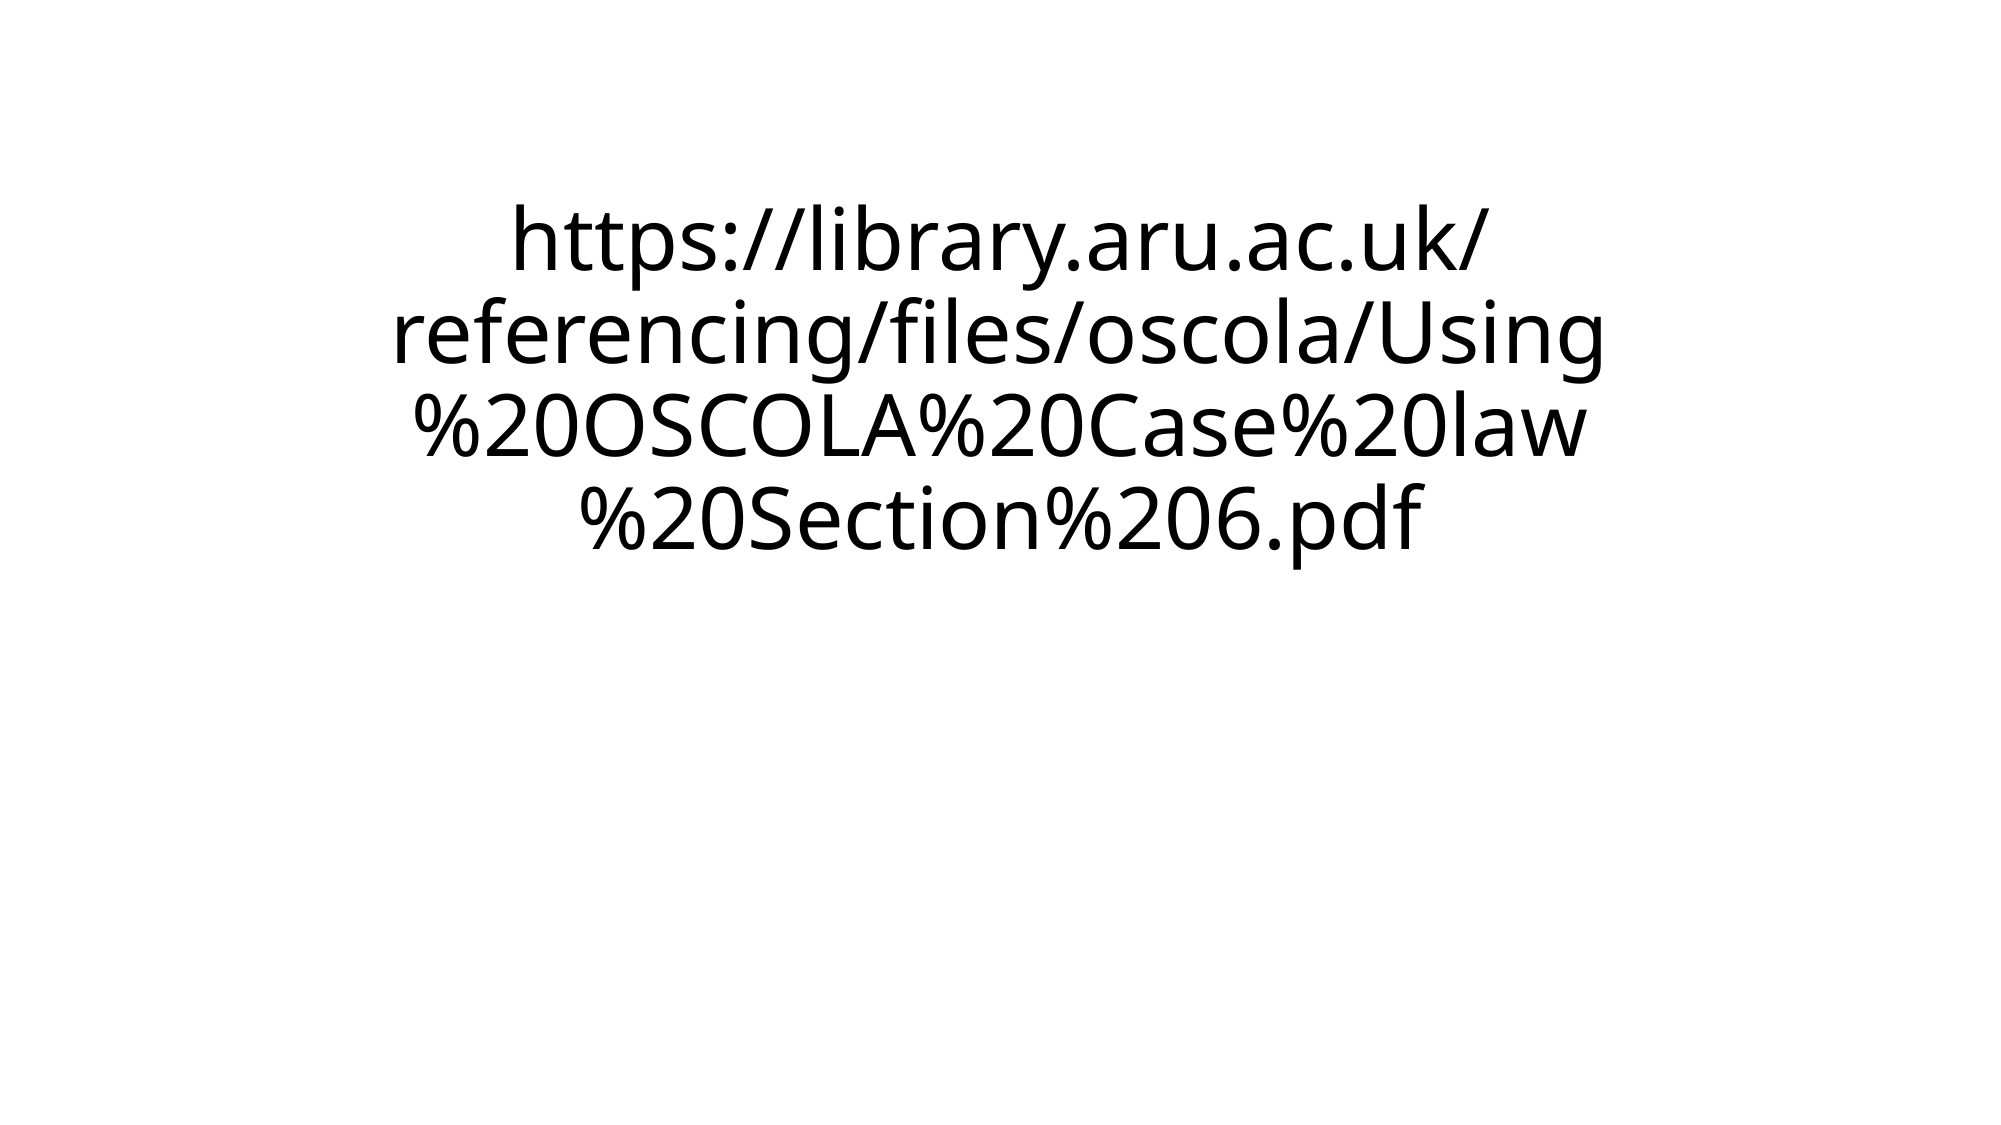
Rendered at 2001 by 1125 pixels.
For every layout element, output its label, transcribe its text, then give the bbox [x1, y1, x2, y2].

title https://library.aru.ac.uk/referencing/files/oscola/Using%20OSCOLA%20Case%20law%20Section%206.pdf [249, 184, 1750, 576]
